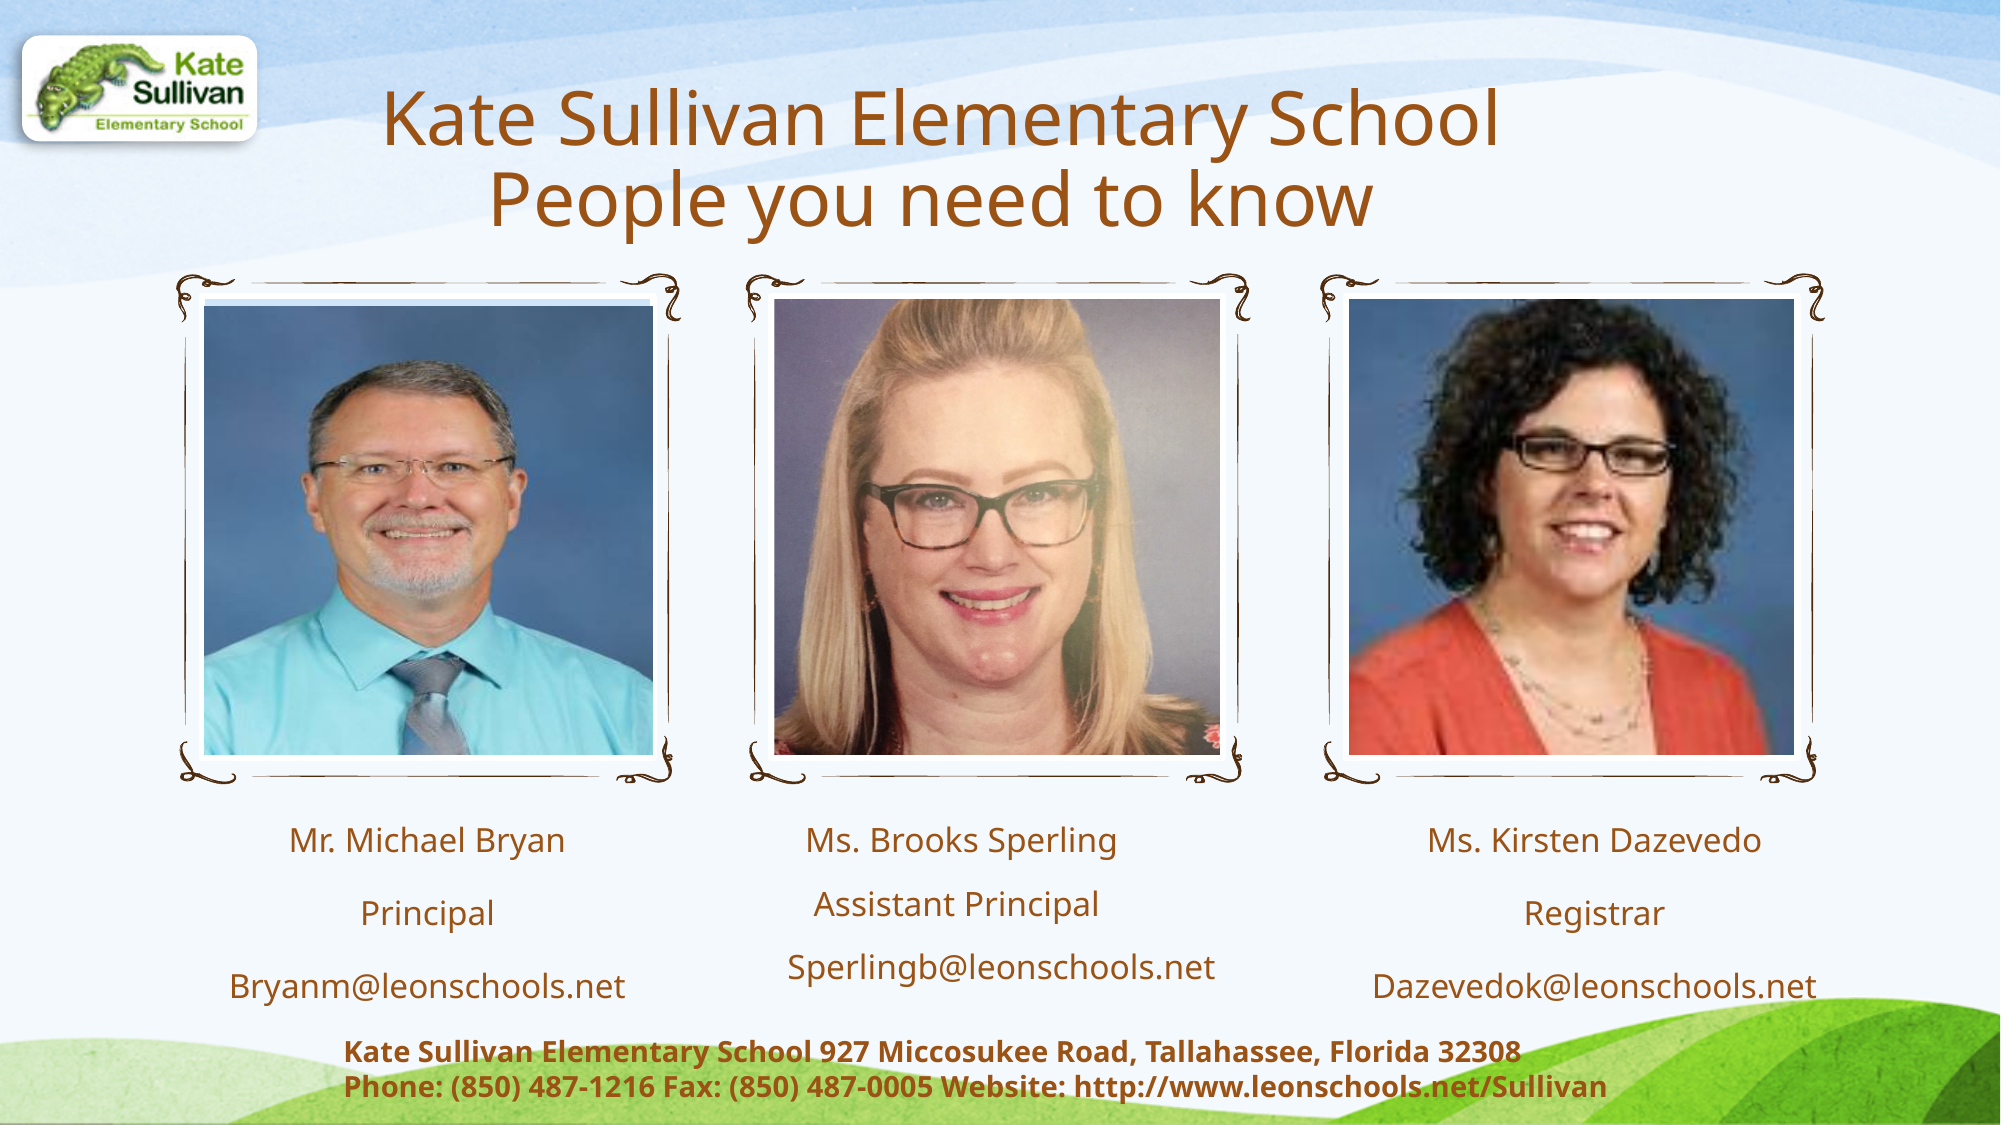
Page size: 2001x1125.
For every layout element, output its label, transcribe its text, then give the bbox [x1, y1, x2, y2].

list Ms. Brooks Sperling Assistant Principal Sperlingb@leonschools.net [772, 811, 1237, 997]
text_box Kate Sullivan Elementary School 927 Miccosukee Road, Tallahassee, Florida 32308 Phone: (850) 487-1216 Fax: (850) 487-0005 Website: http://www.leonschools.net/Sullivan [328, 1026, 1795, 1111]
title Kate Sullivan Elementary School People you need to know [38, 50, 1825, 250]
list Mr. Michael Bryan Principal Bryanm@leonschools.net [202, 811, 653, 997]
list Ms. Kirsten Dazevedo Registrar Dazevedok@leonschools.net [1348, 811, 1841, 997]
picture [0, 0, 2001, 1125]
